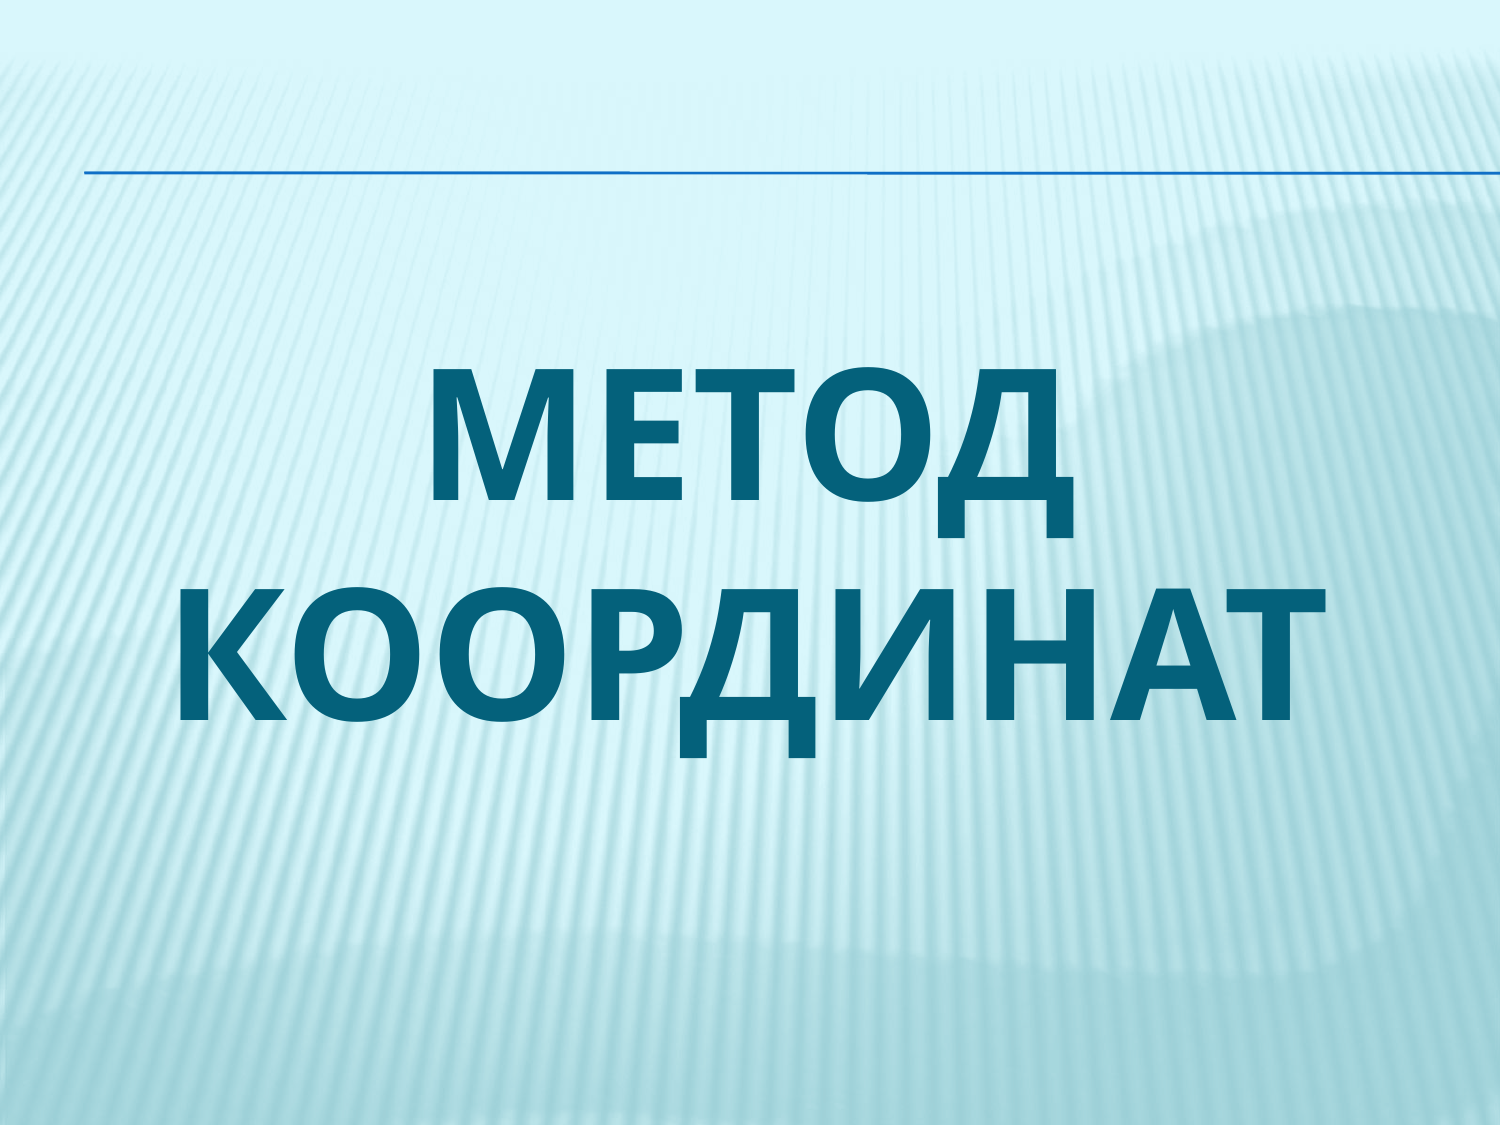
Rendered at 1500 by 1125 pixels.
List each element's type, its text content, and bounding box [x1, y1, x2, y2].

title Метод координат [35, 351, 1461, 724]
